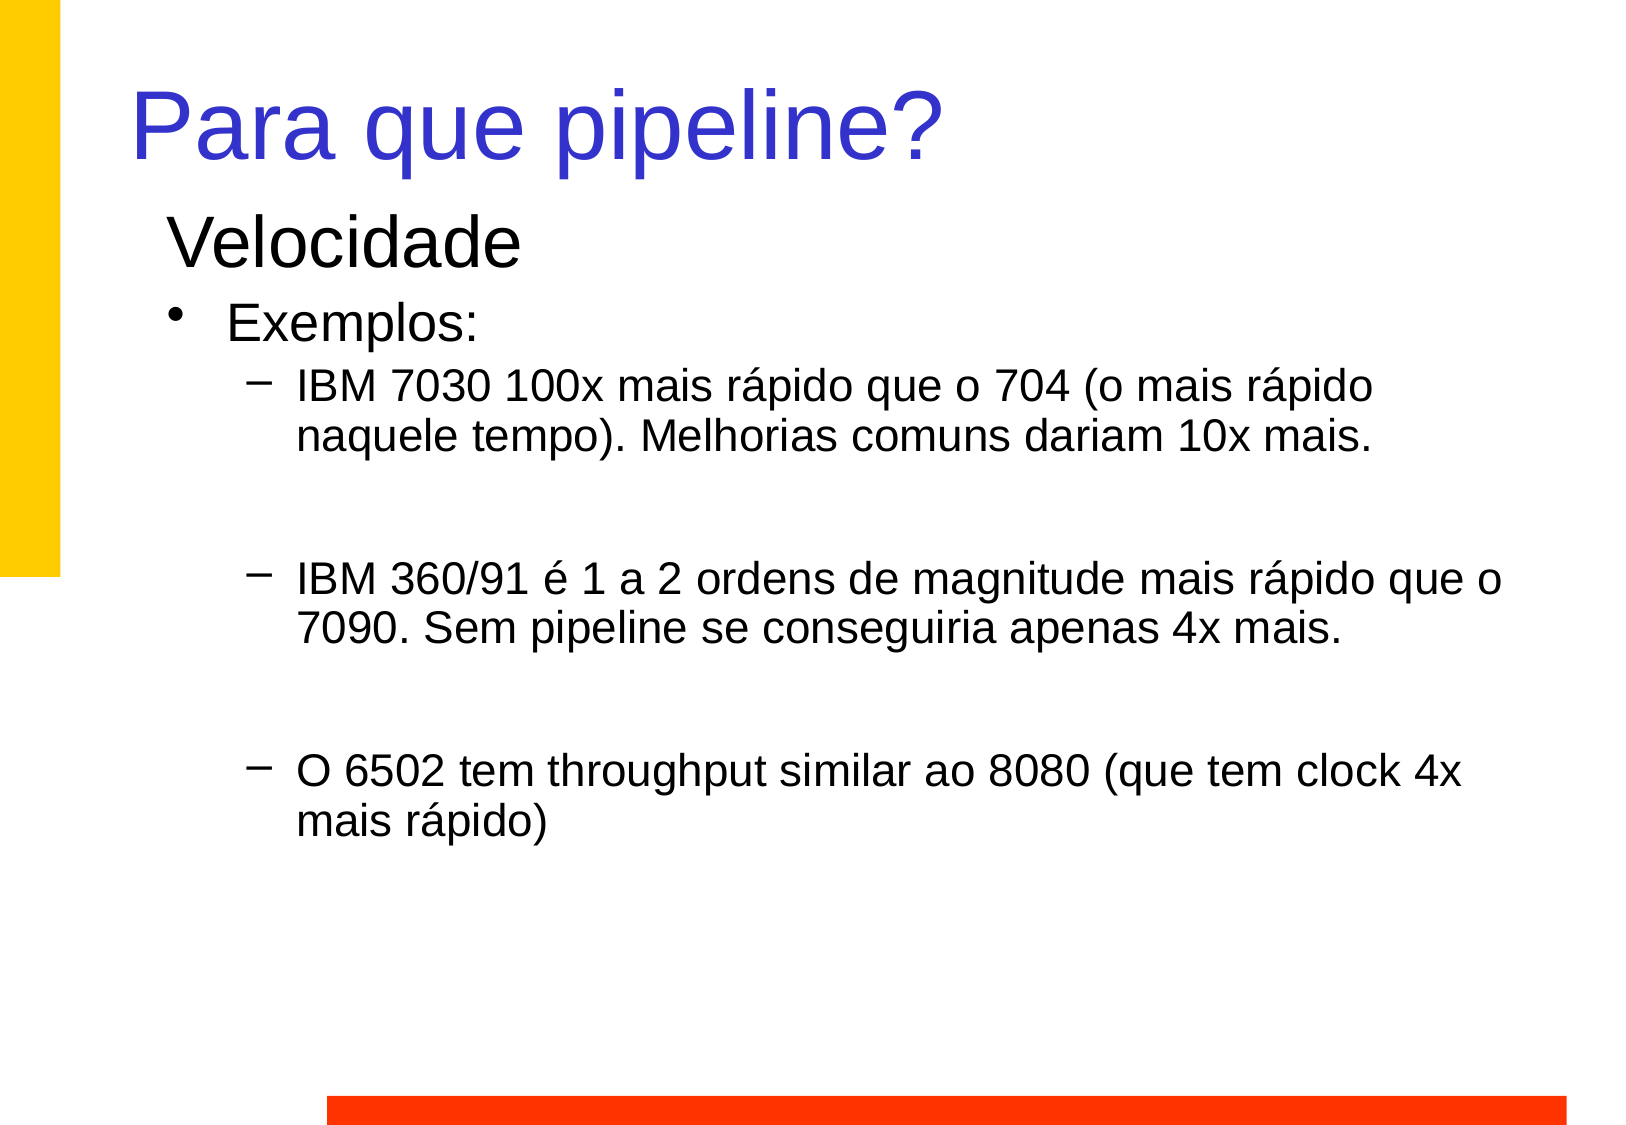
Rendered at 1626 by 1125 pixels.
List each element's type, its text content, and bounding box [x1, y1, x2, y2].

list Velocidade Exemplos: IBM 7030 100x mais rápido que o 704 (o mais rápido naquele tempo). Melhorias comuns dariam 10x mais. IBM 360/91 é 1 a 2 ordens de magnitude mais rápido que o 7090. Sem pipeline se conseguiria apenas 4x mais. O 6502 tem throughput similar ao 8080 (que tem clock 4x mais rápido) [150, 196, 1532, 872]
title Para que pipeline? [113, 27, 1495, 215]
